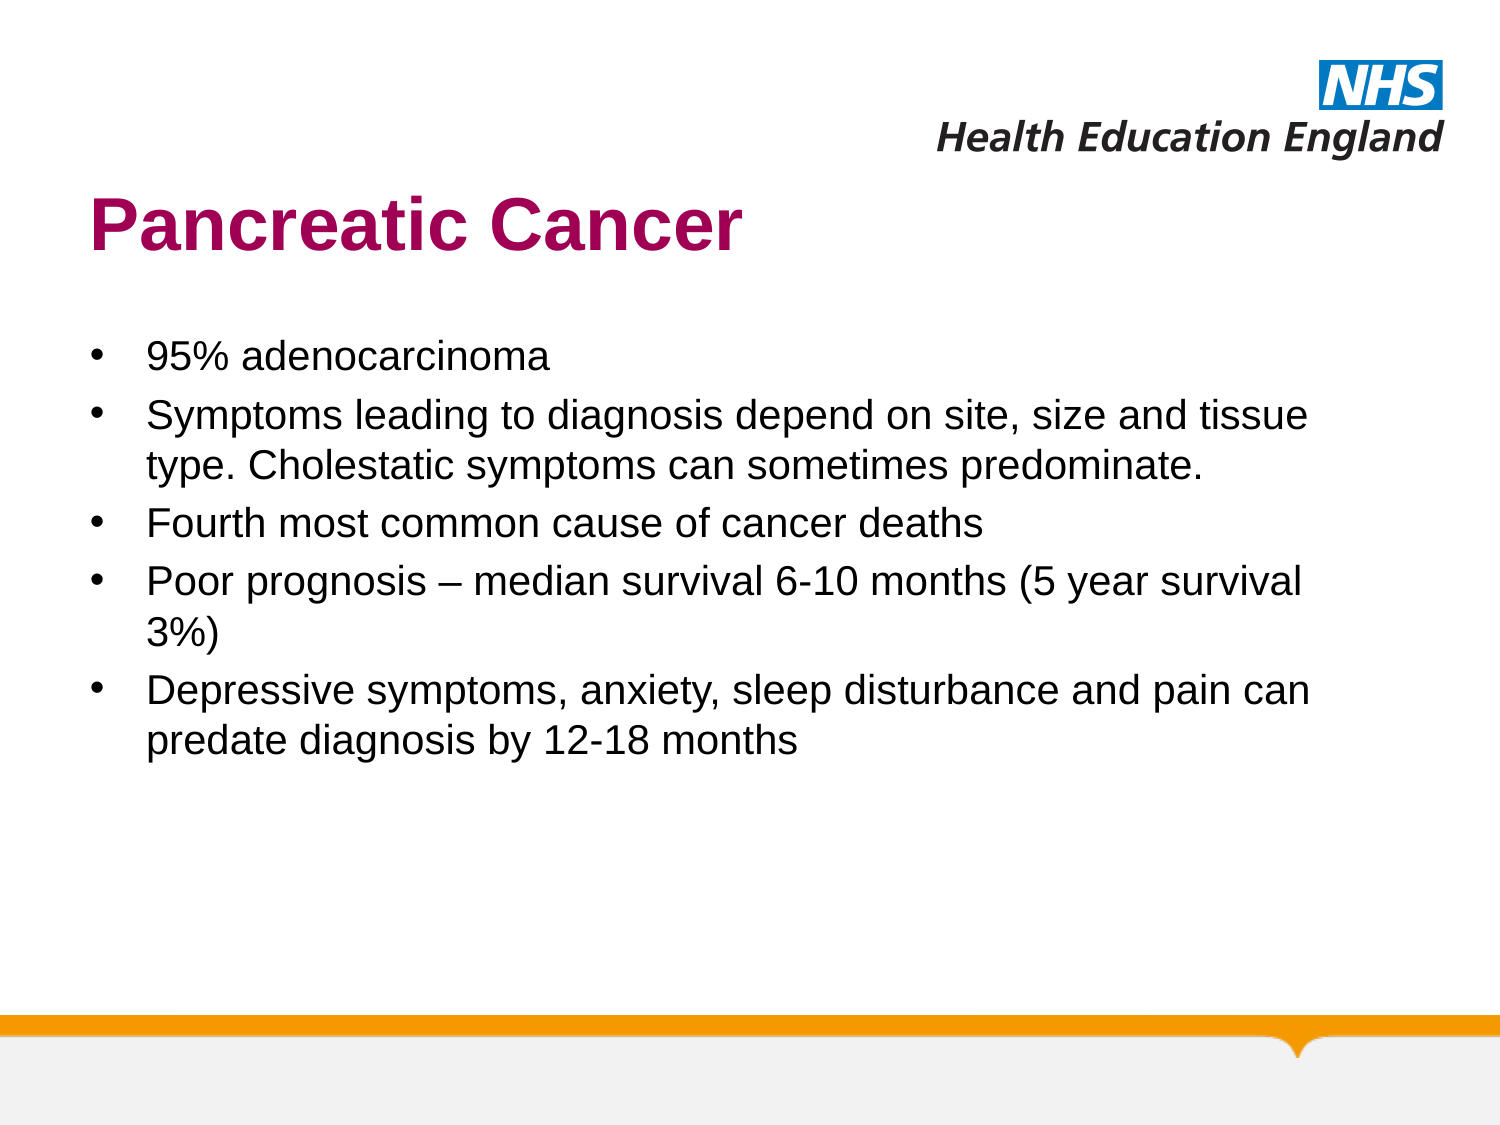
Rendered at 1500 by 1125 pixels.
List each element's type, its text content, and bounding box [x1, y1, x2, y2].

picture [936, 59, 1445, 161]
list 95% adenocarcinoma Symptoms leading to diagnosis depend on site, size and tissue type. Cholestatic symptoms can sometimes predominate. Fourth most common cause of cancer deaths Poor prognosis – median survival 6-10 months (5 year survival 3%) Depressive symptoms, anxiety, sleep disturbance and pain can predate diagnosis by 12-18 months [75, 321, 1361, 811]
title Pancreatic Cancer [75, 168, 1350, 280]
